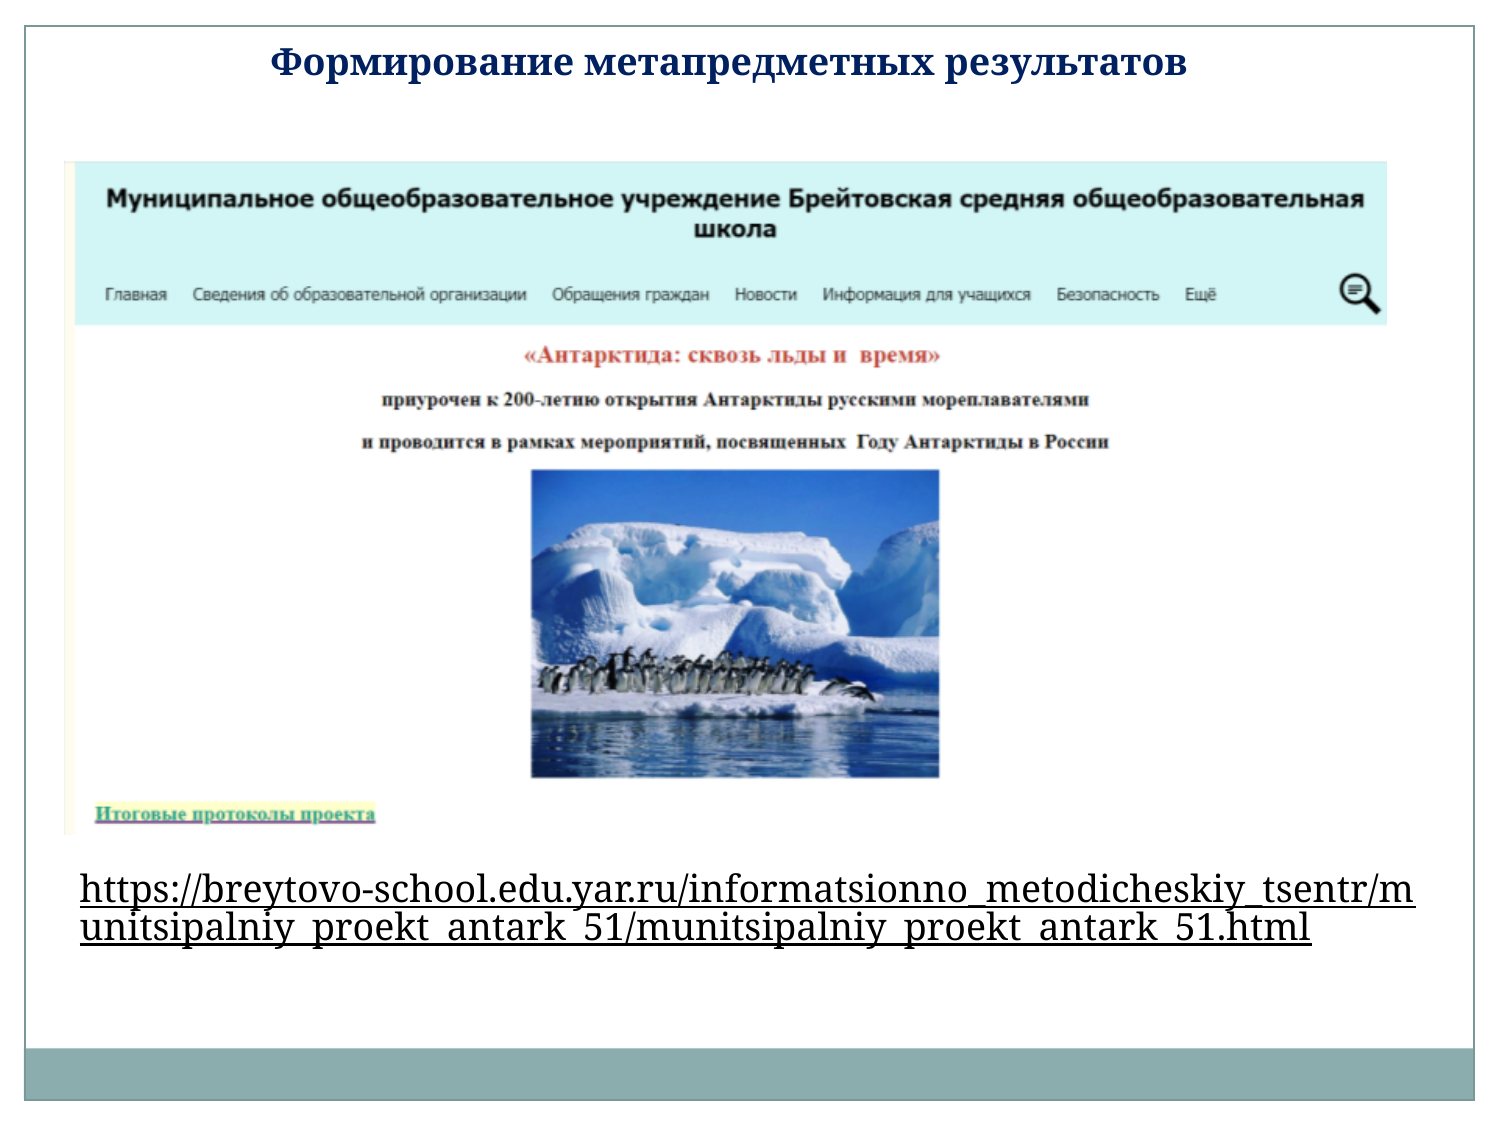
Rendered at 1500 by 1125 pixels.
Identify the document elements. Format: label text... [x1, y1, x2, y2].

text_box https://breytovo-school.edu.yar.ru/informatsionno_metodicheskiy_tsentr/munitsipalniy_proekt_antark_51/munitsipalniy_proekt_antark_51.html [64, 857, 1436, 969]
text_box Формирование метапредметных результатов [29, 30, 1459, 91]
picture [64, 160, 1387, 835]
